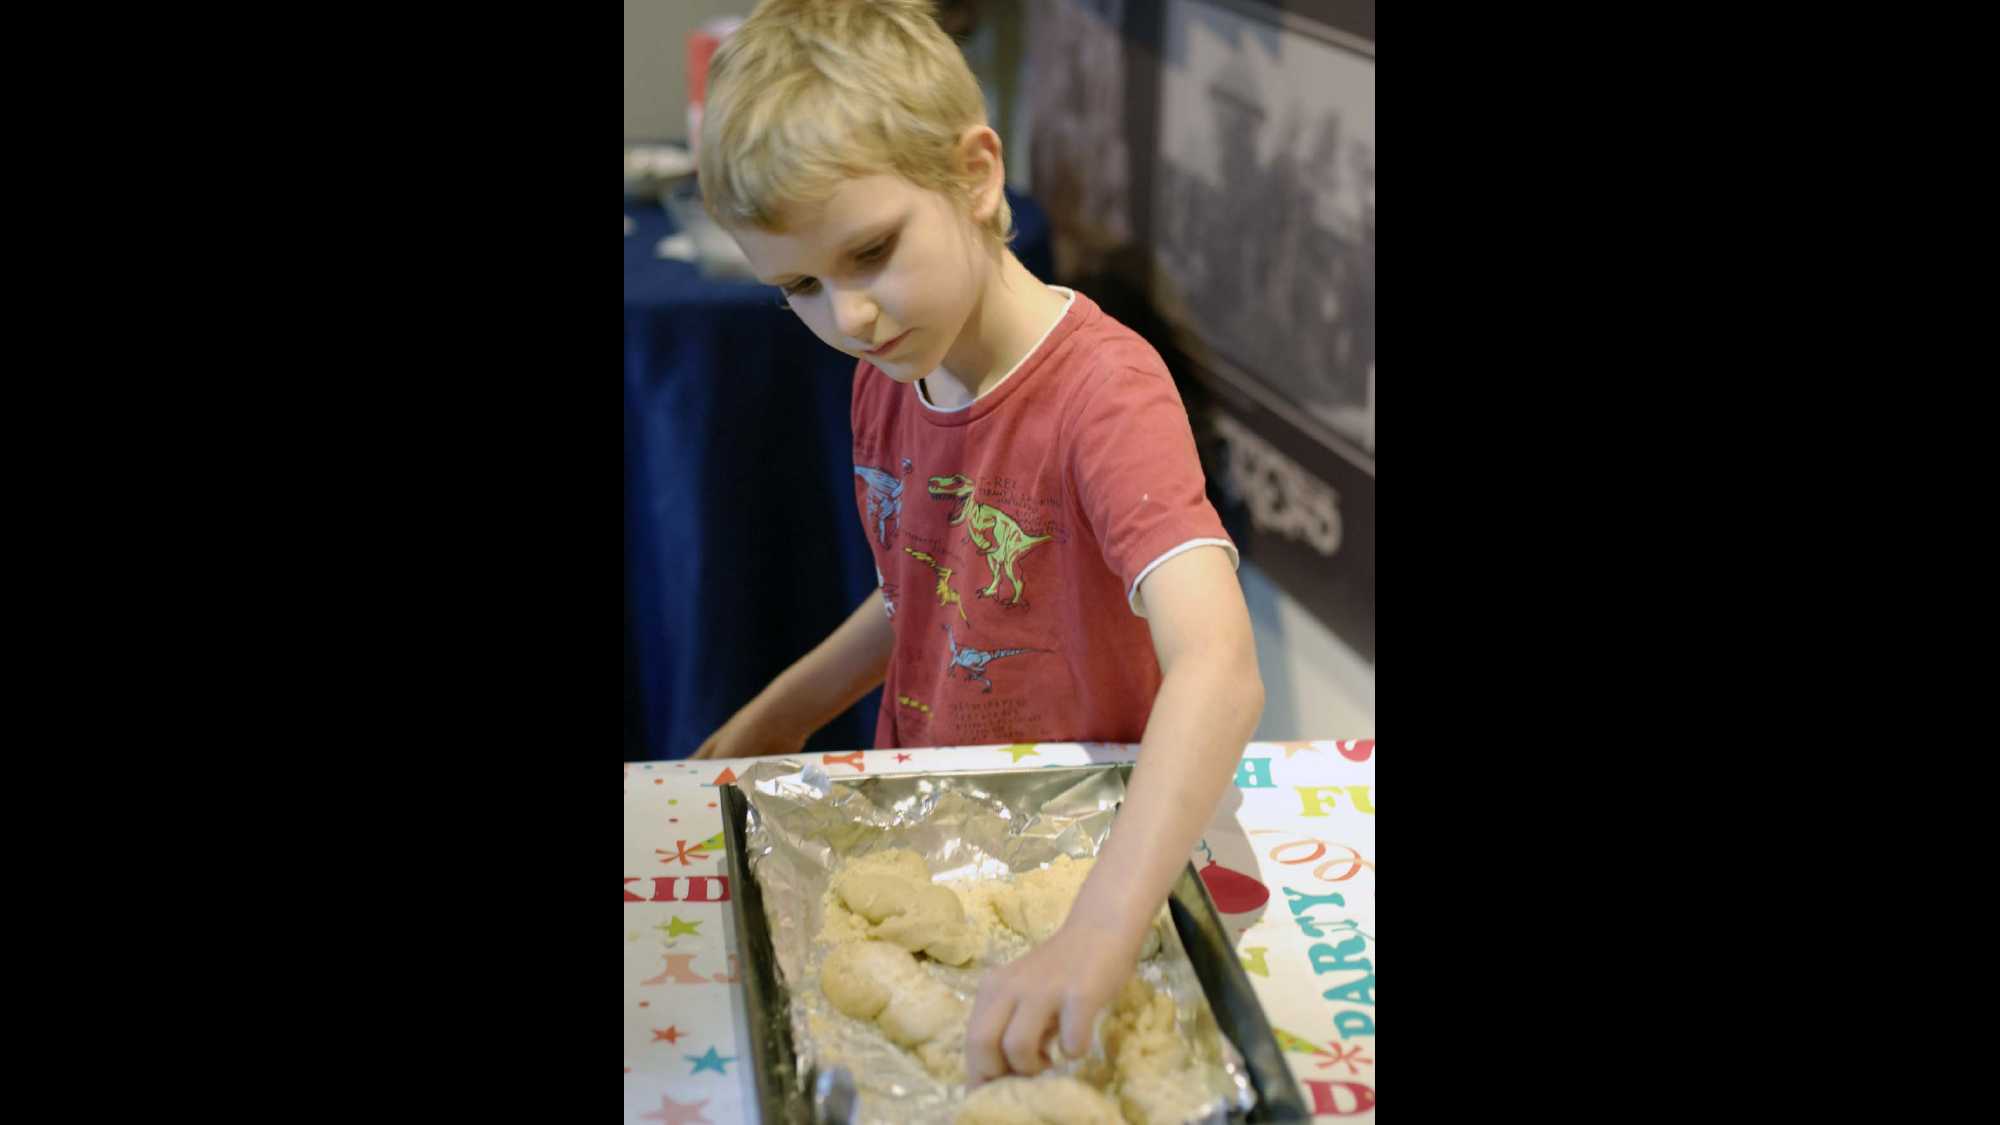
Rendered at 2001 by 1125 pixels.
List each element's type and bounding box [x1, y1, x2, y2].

picture [624, 0, 1375, 1125]
